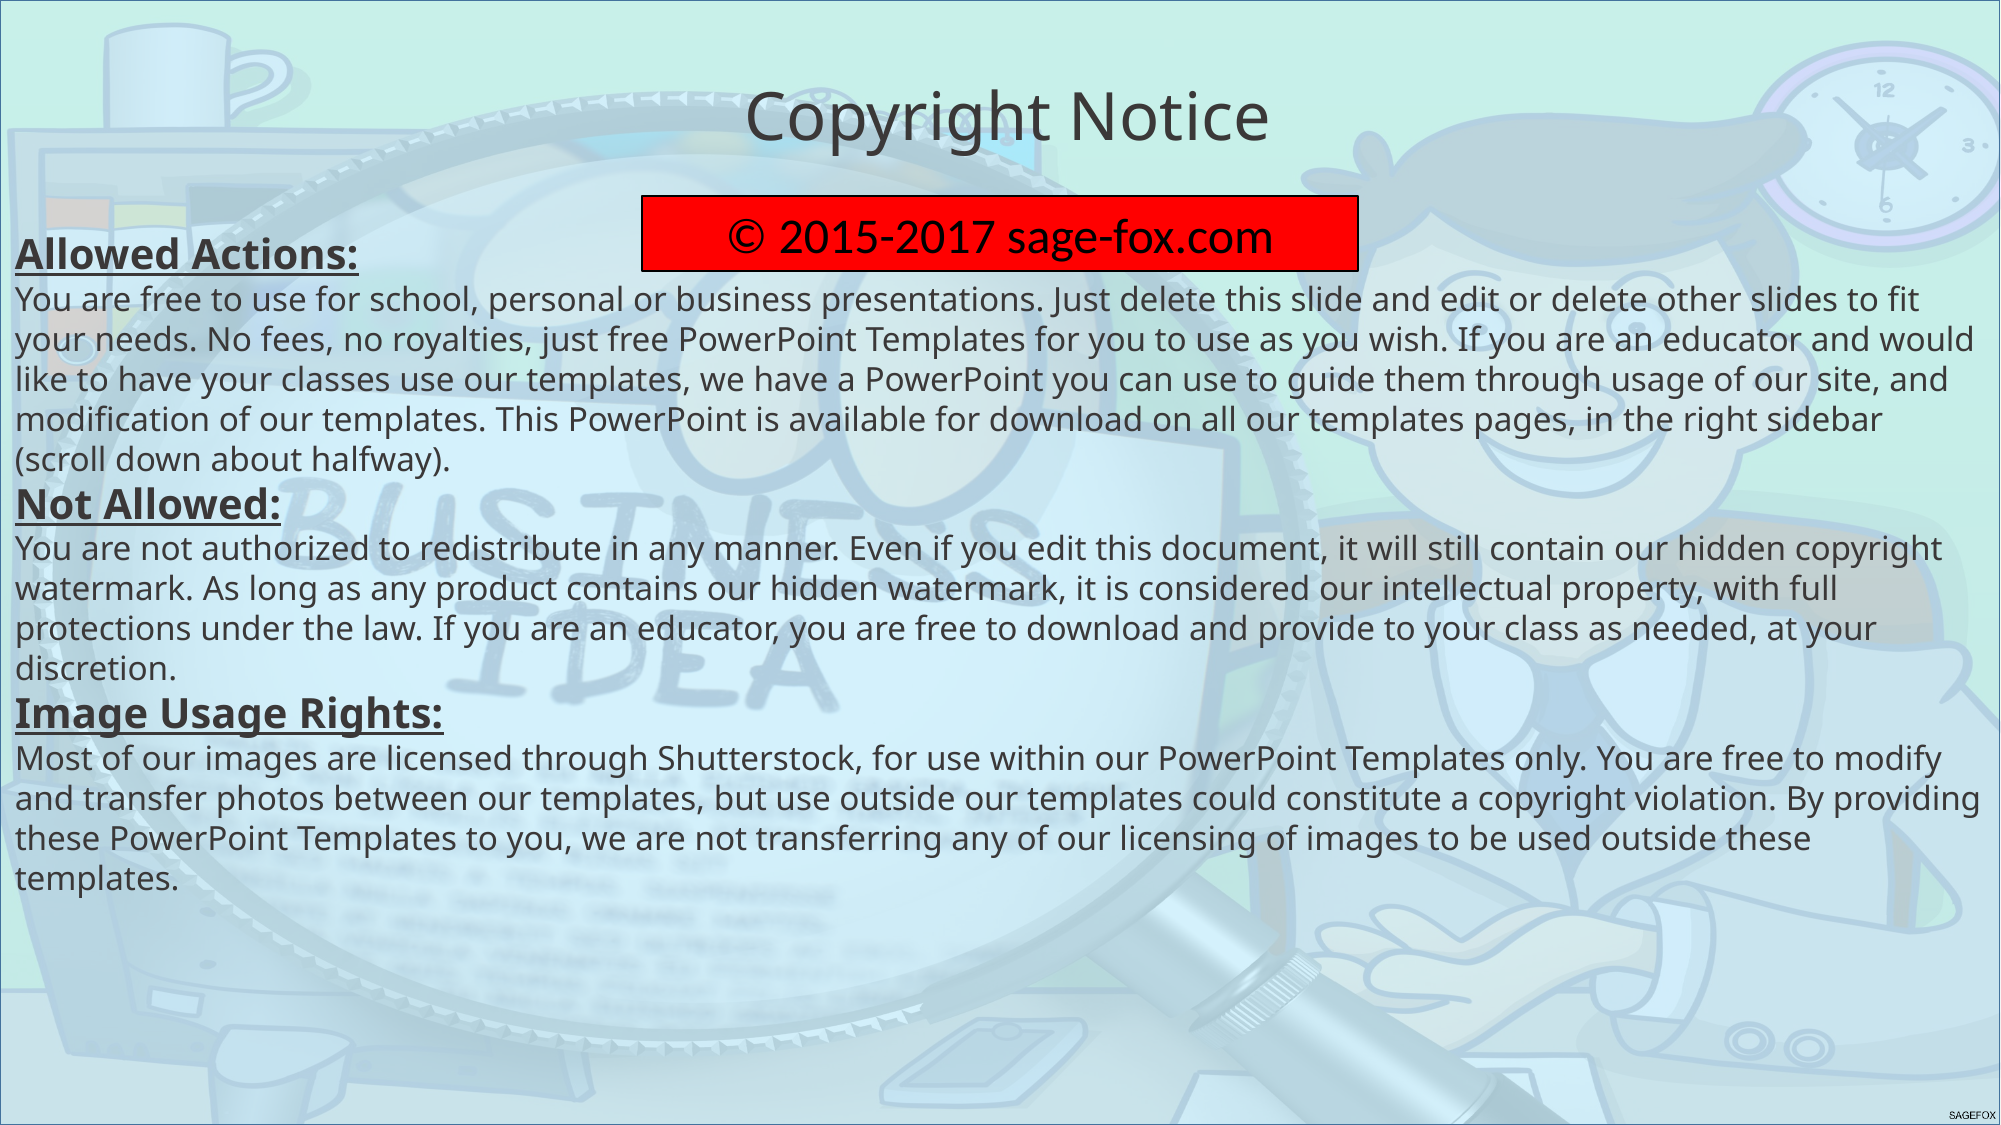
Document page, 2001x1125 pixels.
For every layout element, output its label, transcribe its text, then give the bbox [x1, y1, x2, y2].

text_box © 2015-2017 sage-fox.com [641, 196, 1358, 272]
title Copyright Notice [493, 60, 1524, 178]
text_box Allowed Actions: You are free to use for school, personal or business presentations. Just delete this slide and edit or delete other slides to fit your needs. No fees, no royalties, just free PowerPoint Templates for you to use as you wish. If you are an educator and would like to have your classes use our templates, we have a PowerPoint you can use to guide them through usage of our site, and modification of our templates. This PowerPoint is available for download on all our templates pages, in the right sidebar (scroll down about halfway). Not Allowed: You are not authorized to redistribute in any manner. Even if you edit this document, it will still contain our hidden copyright watermark. As long as any product contains our hidden watermark, it is considered our intellectual property, with full protections under the law. If you are an educator, you are free to download and provide to your class as needed, at your discretion. Image Usage Rights: Most of our images are licensed through Shutterstock, for use within our PowerPoint Templates only. You are free to modify and transfer photos between our templates, but use outside our templates could constitute a copyright violation. By providing these PowerPoint Templates to you, we are not transferring any of our licensing of images to be used outside these templates. [0, 0, 2000, 1125]
